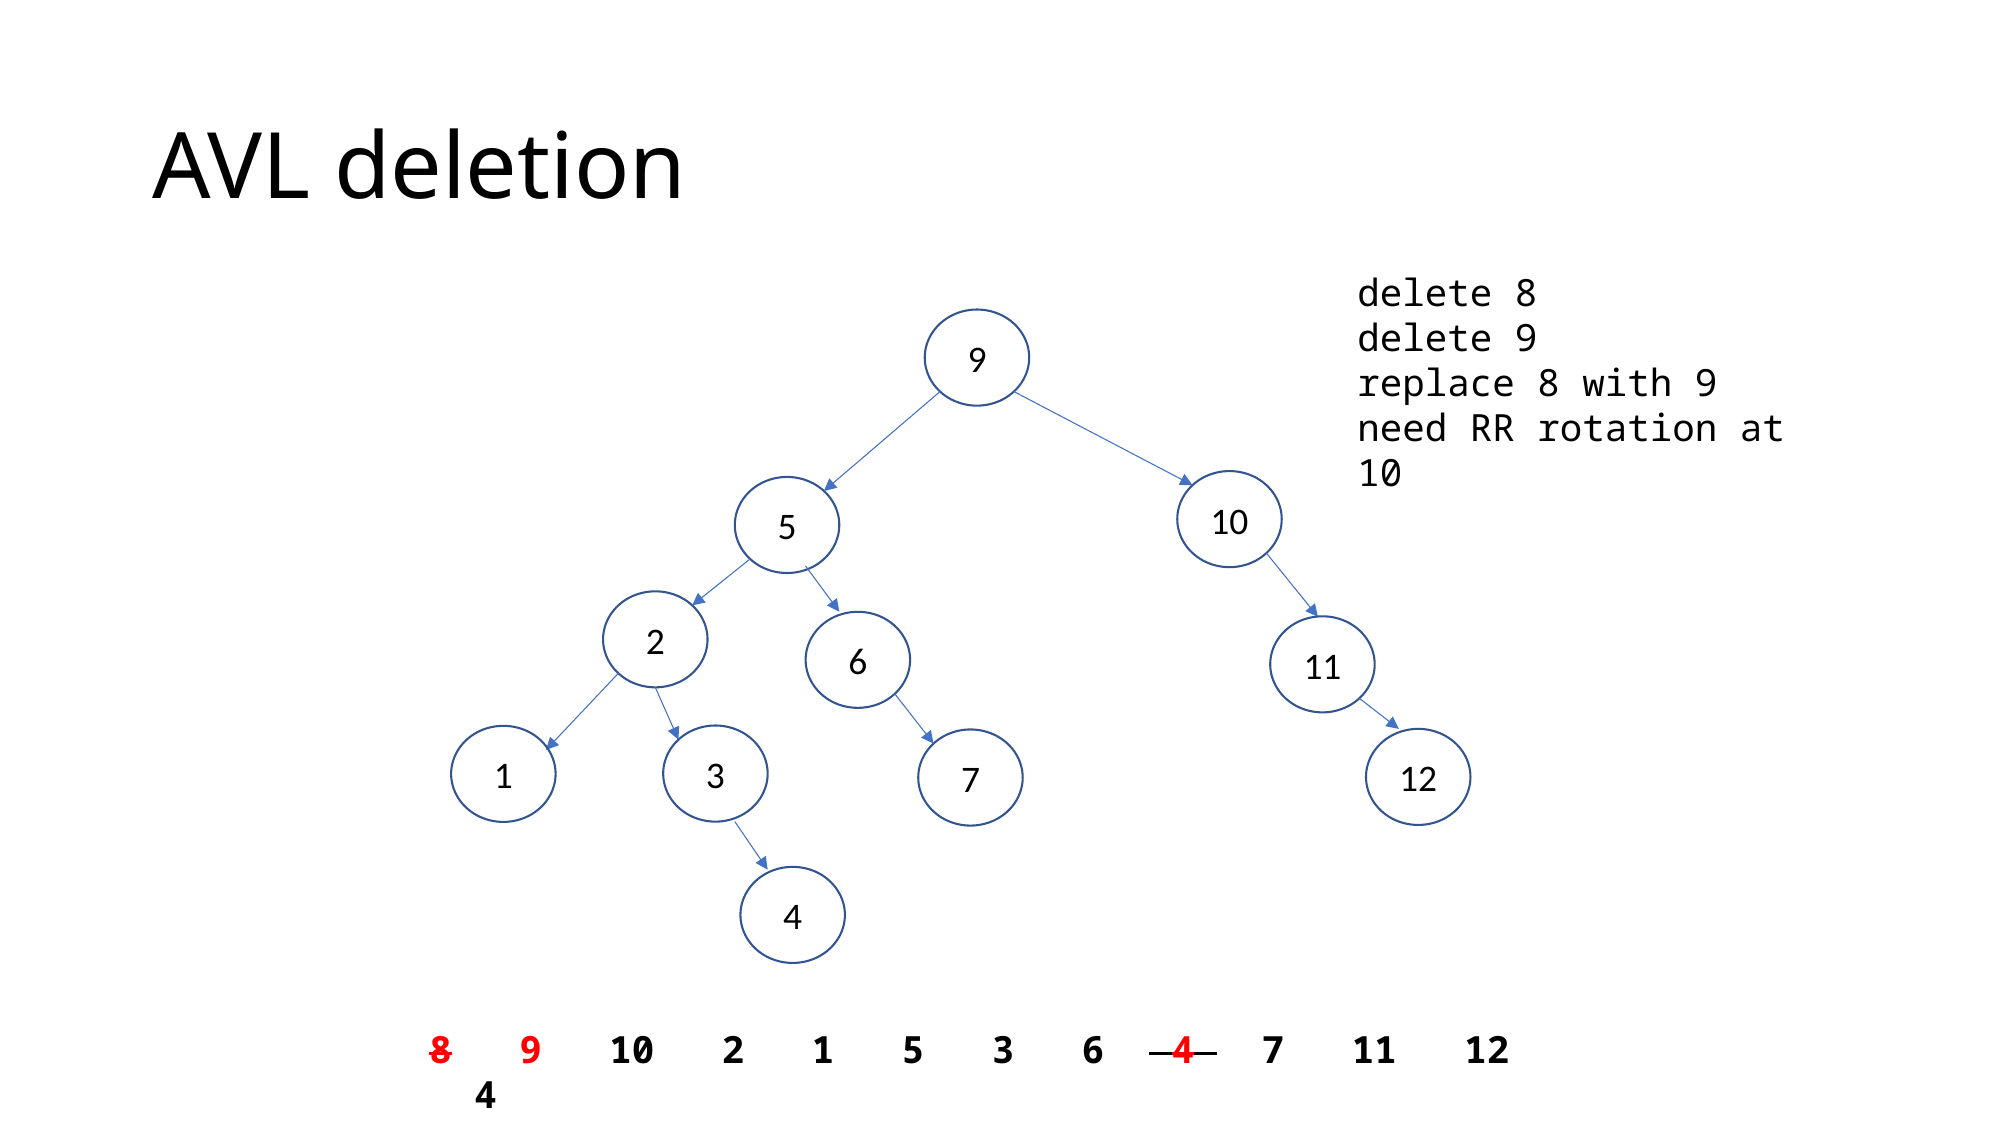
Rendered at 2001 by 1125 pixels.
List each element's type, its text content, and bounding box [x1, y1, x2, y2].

text_box 5 [733, 475, 841, 575]
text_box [1359, 698, 1399, 729]
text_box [805, 566, 840, 612]
text_box 1 [450, 724, 557, 823]
text_box 6 [804, 610, 912, 709]
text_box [546, 673, 619, 750]
text_box 3 [662, 724, 769, 823]
text_box 11 [1269, 615, 1376, 714]
text_box 7 [917, 728, 1024, 827]
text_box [655, 687, 679, 740]
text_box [894, 693, 934, 744]
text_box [1266, 552, 1318, 617]
text_box 2 [602, 590, 709, 689]
text_box delete 8 delete 9 replace 8 with 9 need RR rotation at 10 [1342, 261, 1863, 501]
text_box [692, 558, 751, 606]
text_box 9 [923, 308, 1031, 407]
text_box 10 [1176, 470, 1283, 569]
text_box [734, 821, 768, 870]
title AVL deletion [137, 59, 1863, 278]
text_box 8 9 10 2 1 5 3 6 4 7 11 12 4 [414, 1018, 1543, 1124]
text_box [823, 391, 940, 492]
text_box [1013, 391, 1193, 486]
text_box 12 [1364, 727, 1472, 826]
text_box 4 [739, 865, 846, 964]
